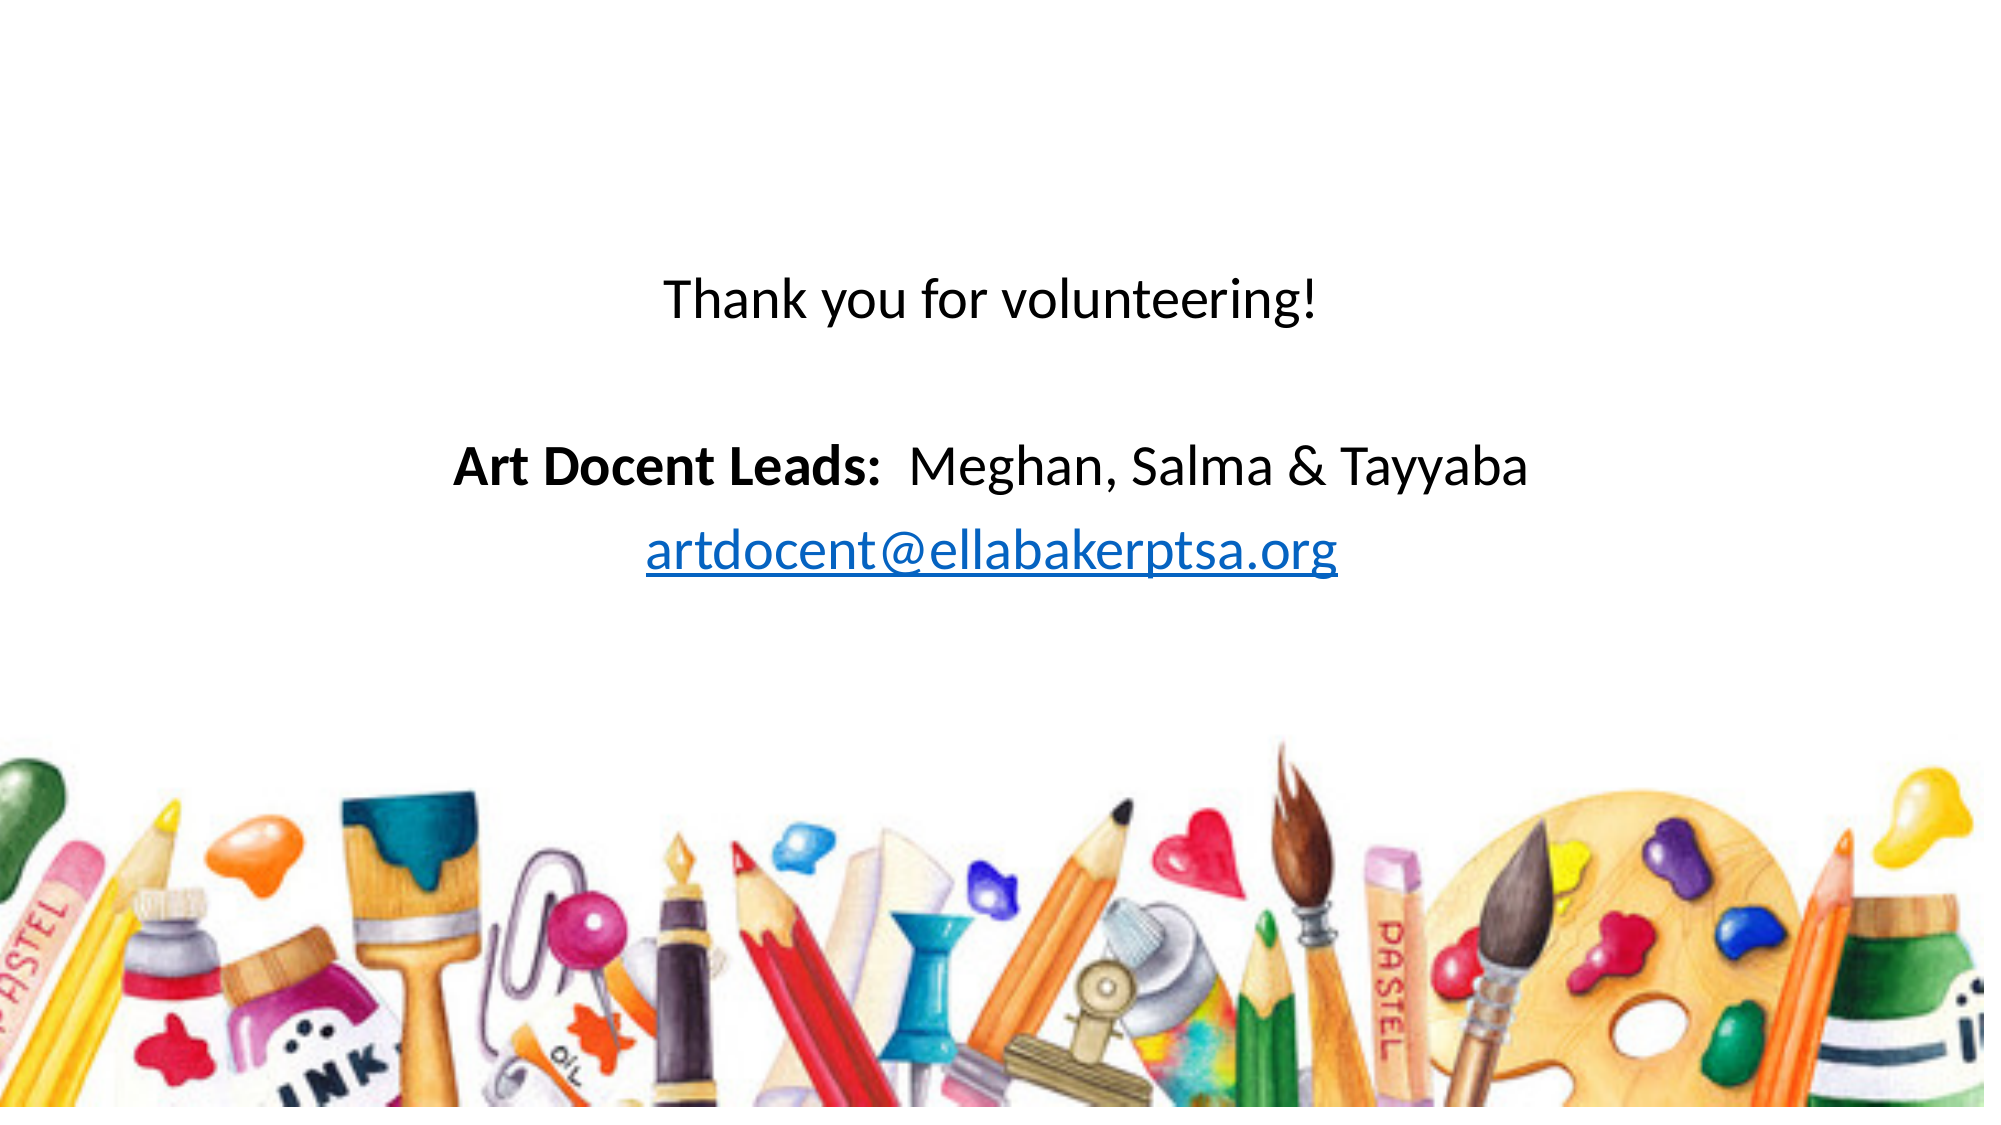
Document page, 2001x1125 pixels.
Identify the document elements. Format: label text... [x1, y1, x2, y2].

picture [0, 313, 1984, 1107]
list Thank you for volunteering! Art Docent Leads: Meghan, Salma & Tayyaba artdocent@ellabakerptsa.org [129, 169, 1855, 313]
